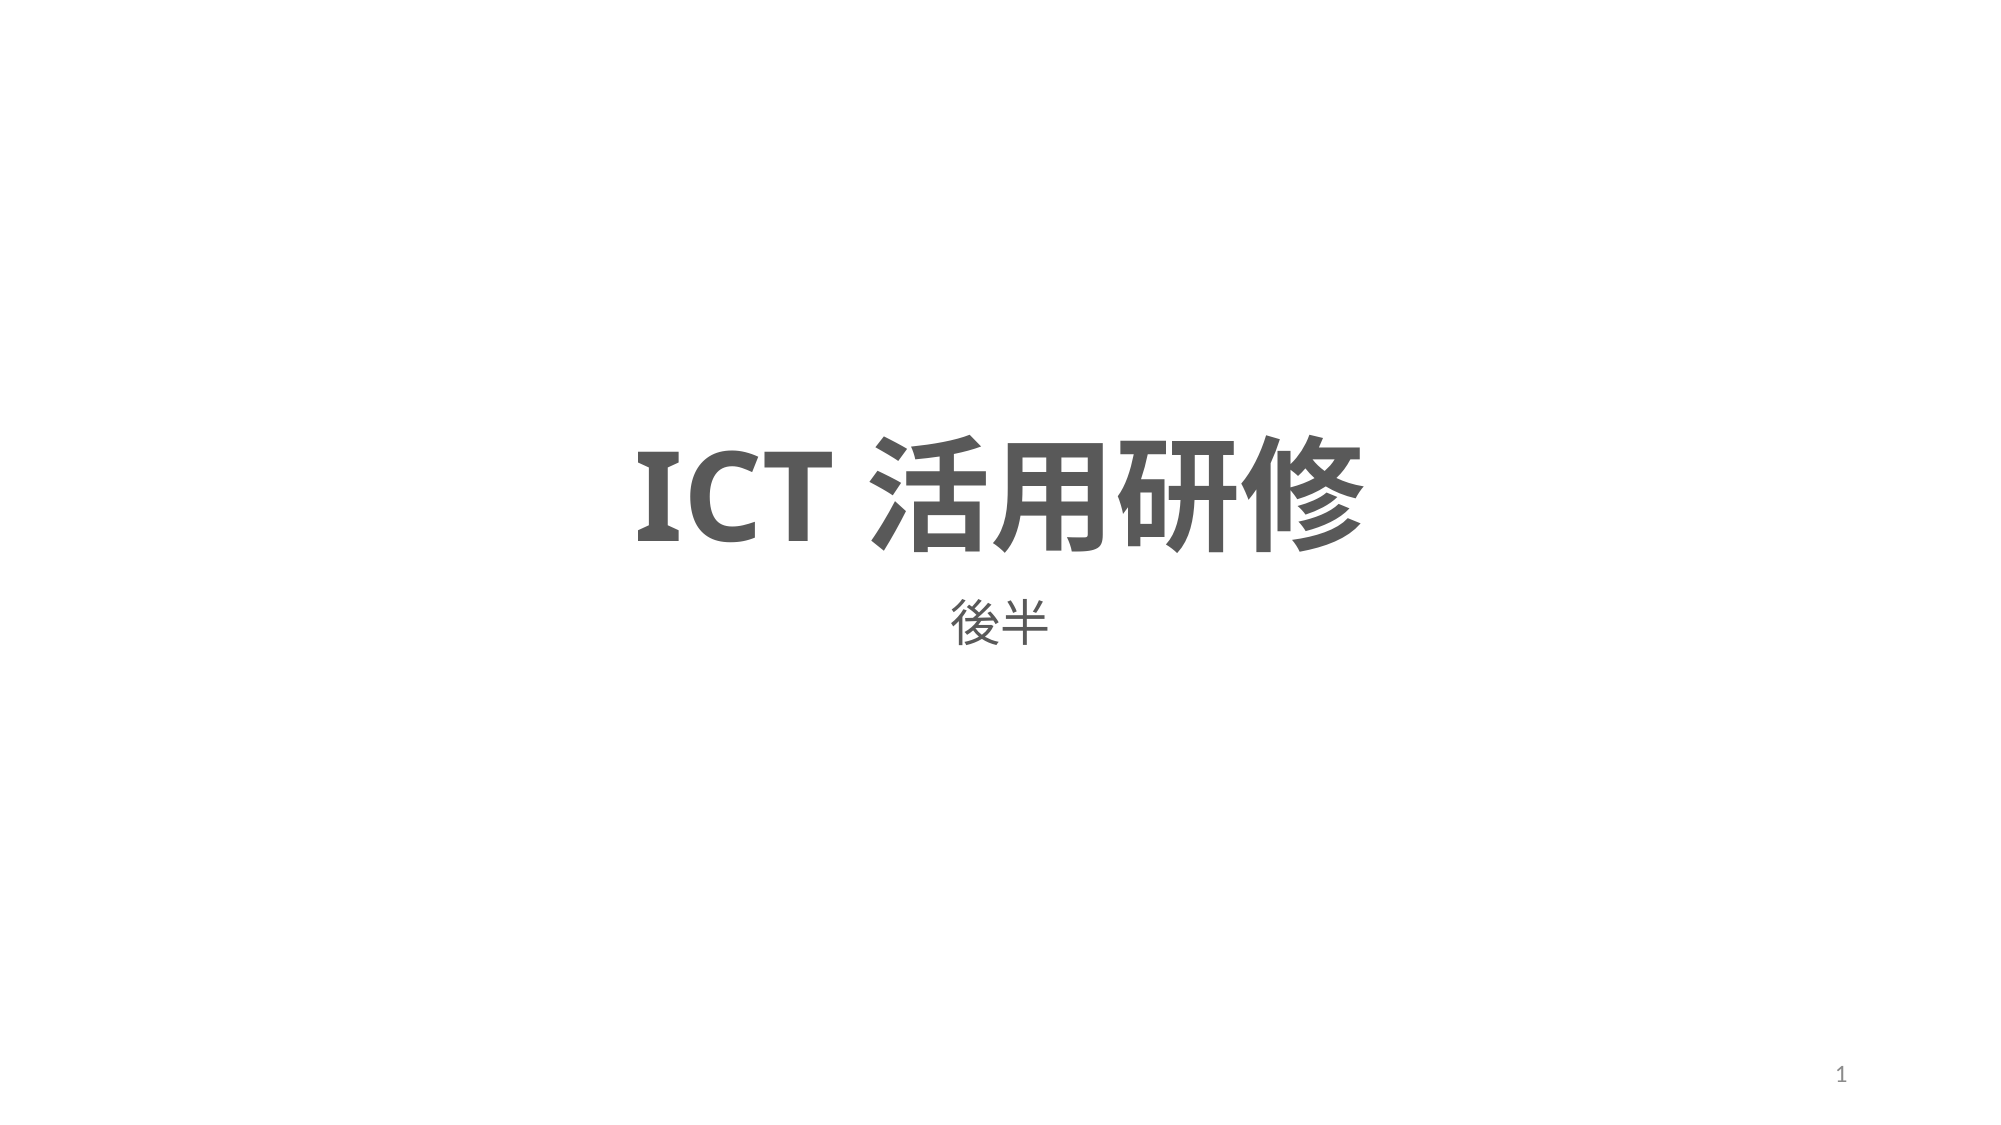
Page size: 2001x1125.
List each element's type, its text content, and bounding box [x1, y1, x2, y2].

subtitle 後半 [249, 590, 1750, 863]
slide_number 1 [1412, 1042, 1863, 1103]
title ICT活用研修 [249, 184, 1750, 576]
